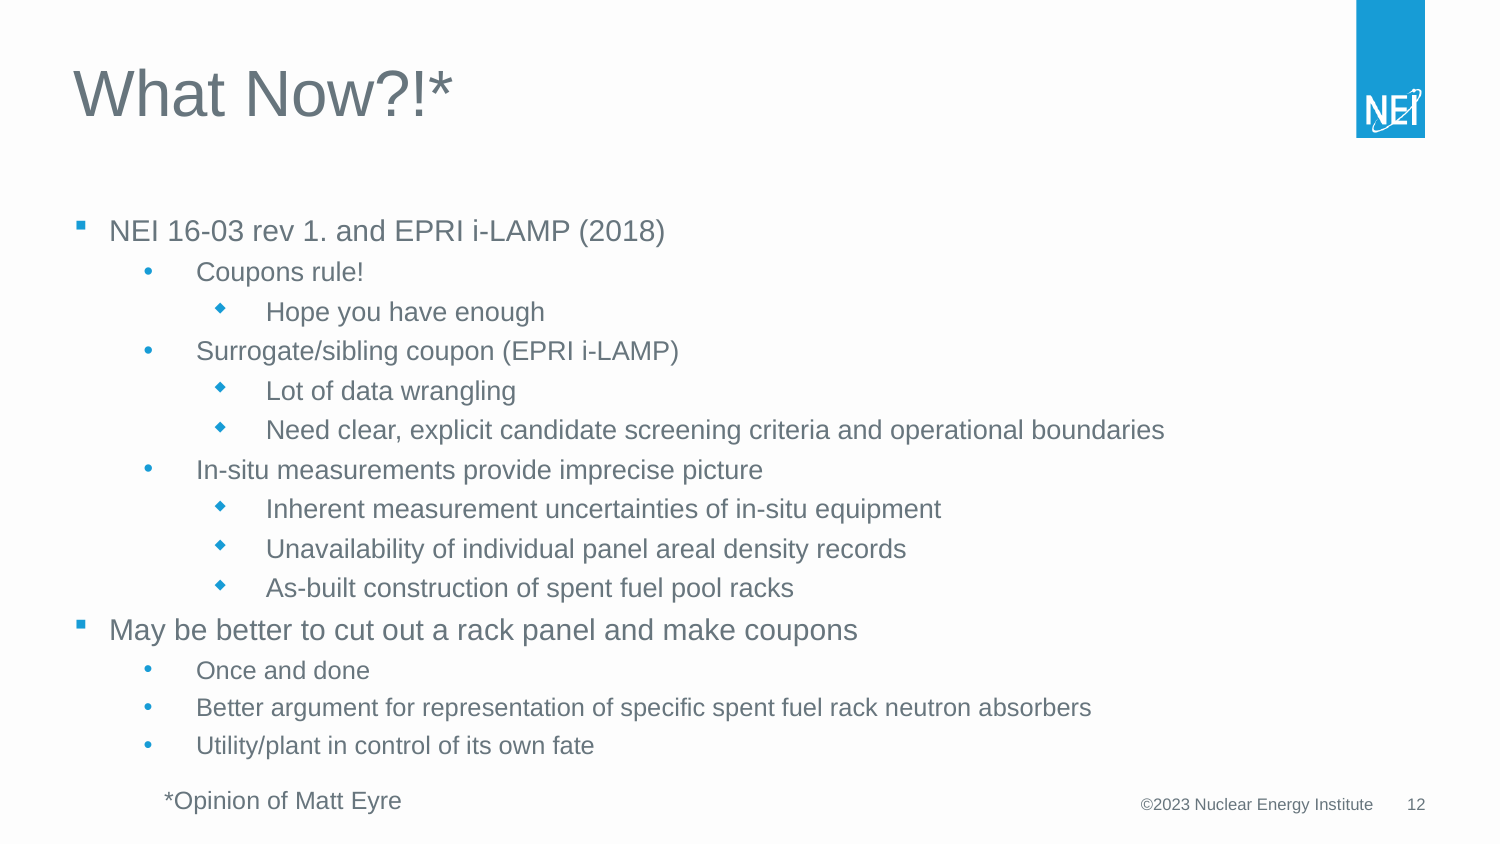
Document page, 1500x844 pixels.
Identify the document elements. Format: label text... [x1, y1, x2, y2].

text_box *Opinion of Matt Eyre [149, 777, 418, 822]
list NEI 16-03 rev 1. and EPRI i-LAMP (2018) Coupons rule! Hope you have enough Surrogate/sibling coupon (EPRI i-LAMP) Lot of data wrangling Need clear, explicit candidate screening criteria and operational boundaries In-situ measurements provide imprecise picture Inherent measurement uncertainties of in-situ equipment Unavailability of individual panel areal density records As-built construction of spent fuel pool racks May be better to cut out a rack panel and make coupons Once and done Better argument for representation of specific spent fuel rack neutron absorbers Utility/plant in control of its own fate [59, 204, 1427, 774]
title What Now?!* [58, 43, 1331, 138]
